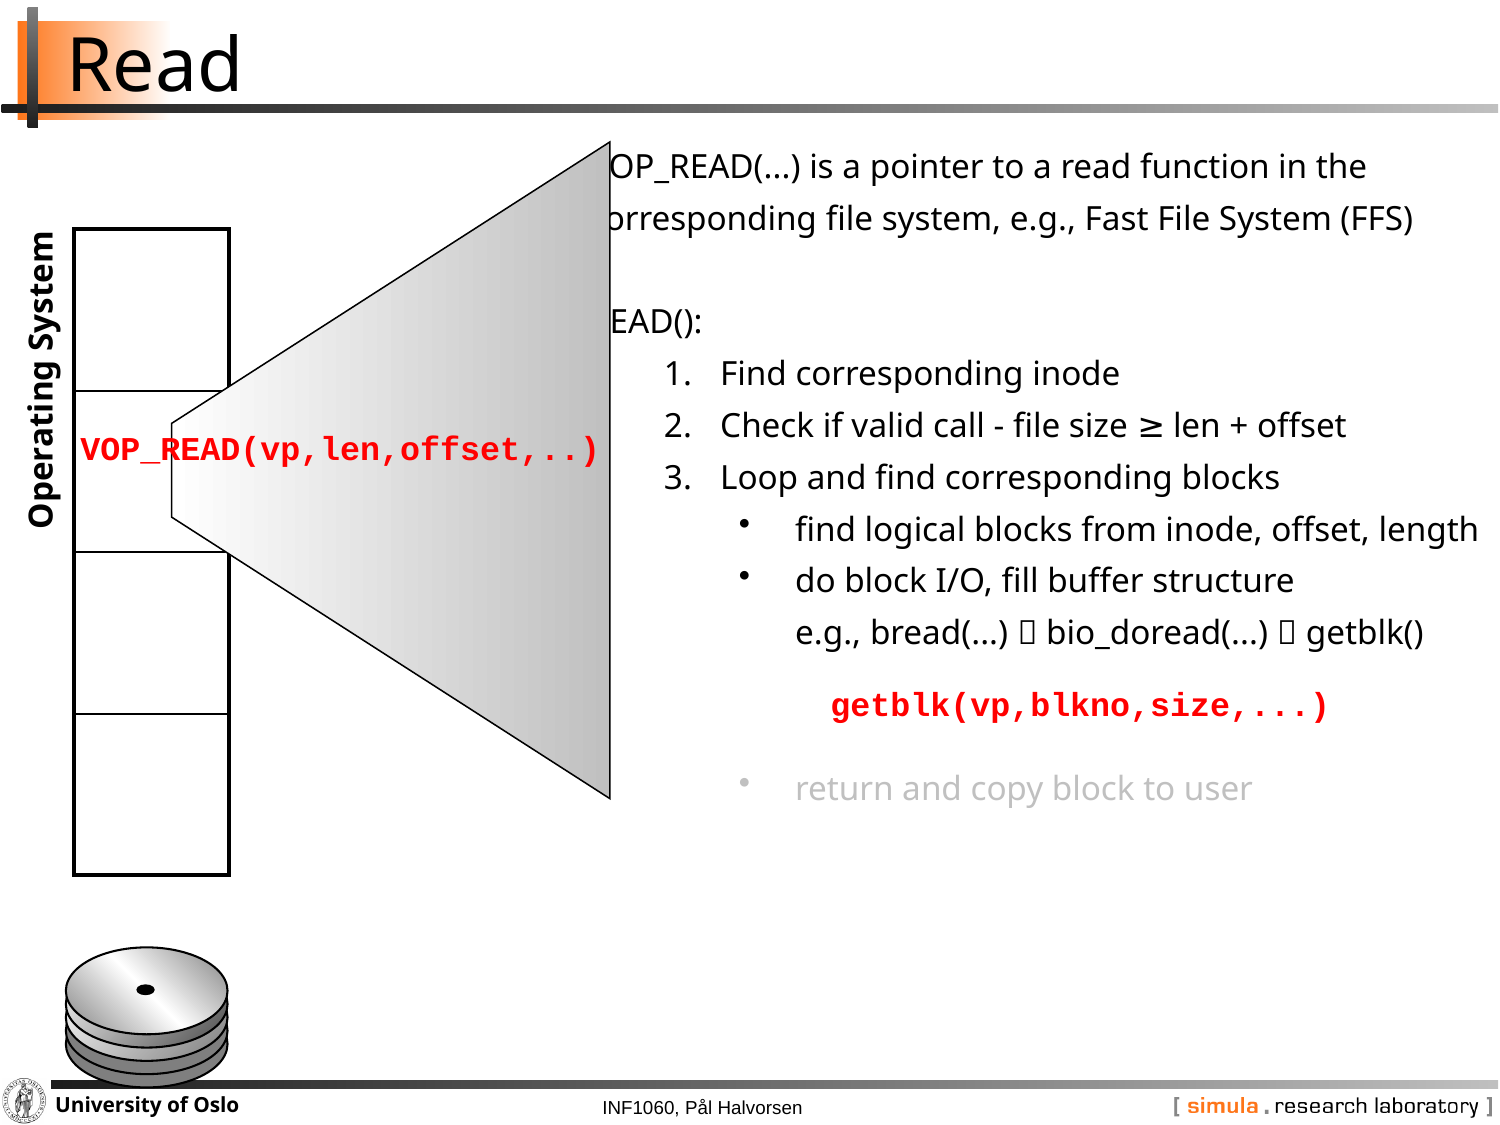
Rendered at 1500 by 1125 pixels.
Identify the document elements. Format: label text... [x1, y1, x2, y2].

text_box getblk(vp,blkno,size,...) [815, 676, 1346, 731]
picture [1171, 1093, 1495, 1121]
table_cell [76, 392, 218, 420]
text_box VOP_READ(vp,len,offset,..) [65, 420, 616, 475]
table_cell [76, 553, 227, 713]
table_cell [76, 475, 222, 551]
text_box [65, 947, 228, 1088]
text_box Operating System [11, 215, 67, 545]
picture [2, 1078, 47, 1124]
title Read [51, 20, 1495, 113]
text_box [171, 475, 610, 799]
table_cell [76, 715, 227, 873]
table_header [76, 231, 227, 390]
text_box VOP_READ(...) is a pointer to a read function in the corresponding file system, e.g., Fast File System (FFS) READ(): Find corresponding inode Check if valid call - file size ≥ len + offset Loop and find corresponding blocks find logical blocks from inode, offset, length do block I/O, fill buffer structure e.g., bread(...)  bio_doread(...)  getblk() return and copy block to user [574, 125, 1500, 815]
text_box [176, 141, 610, 420]
